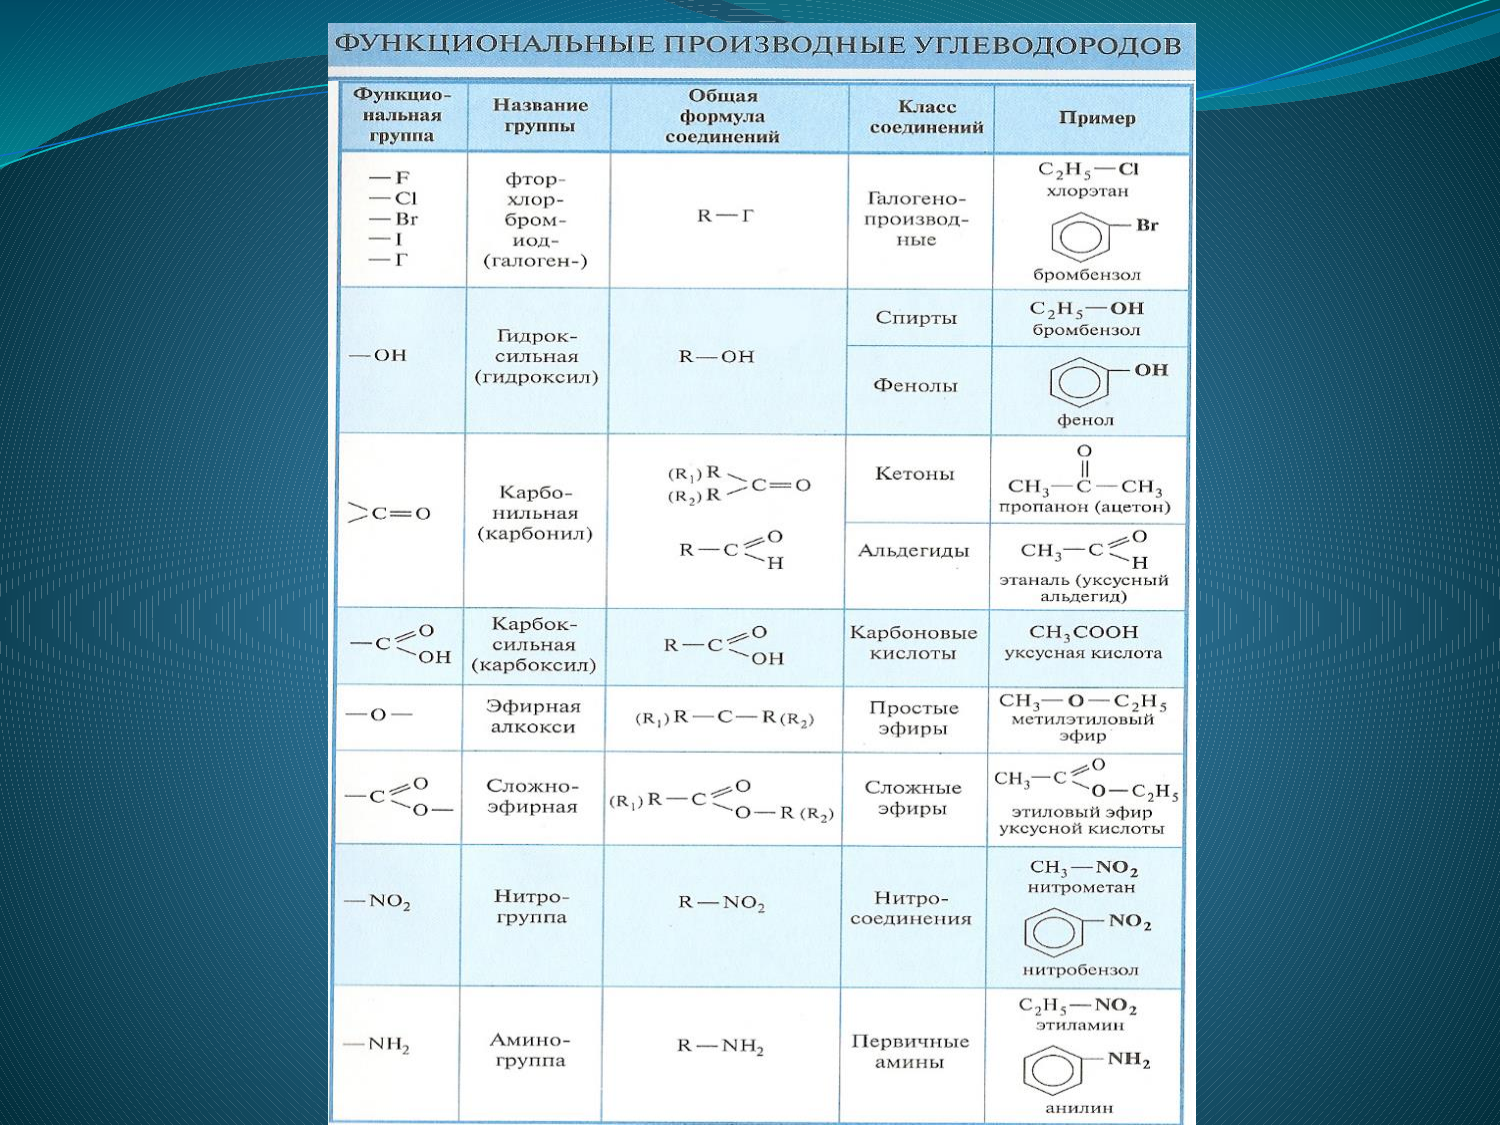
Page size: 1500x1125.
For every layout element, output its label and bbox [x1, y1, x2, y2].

list [327, 81, 1196, 1125]
picture [327, 23, 1195, 81]
